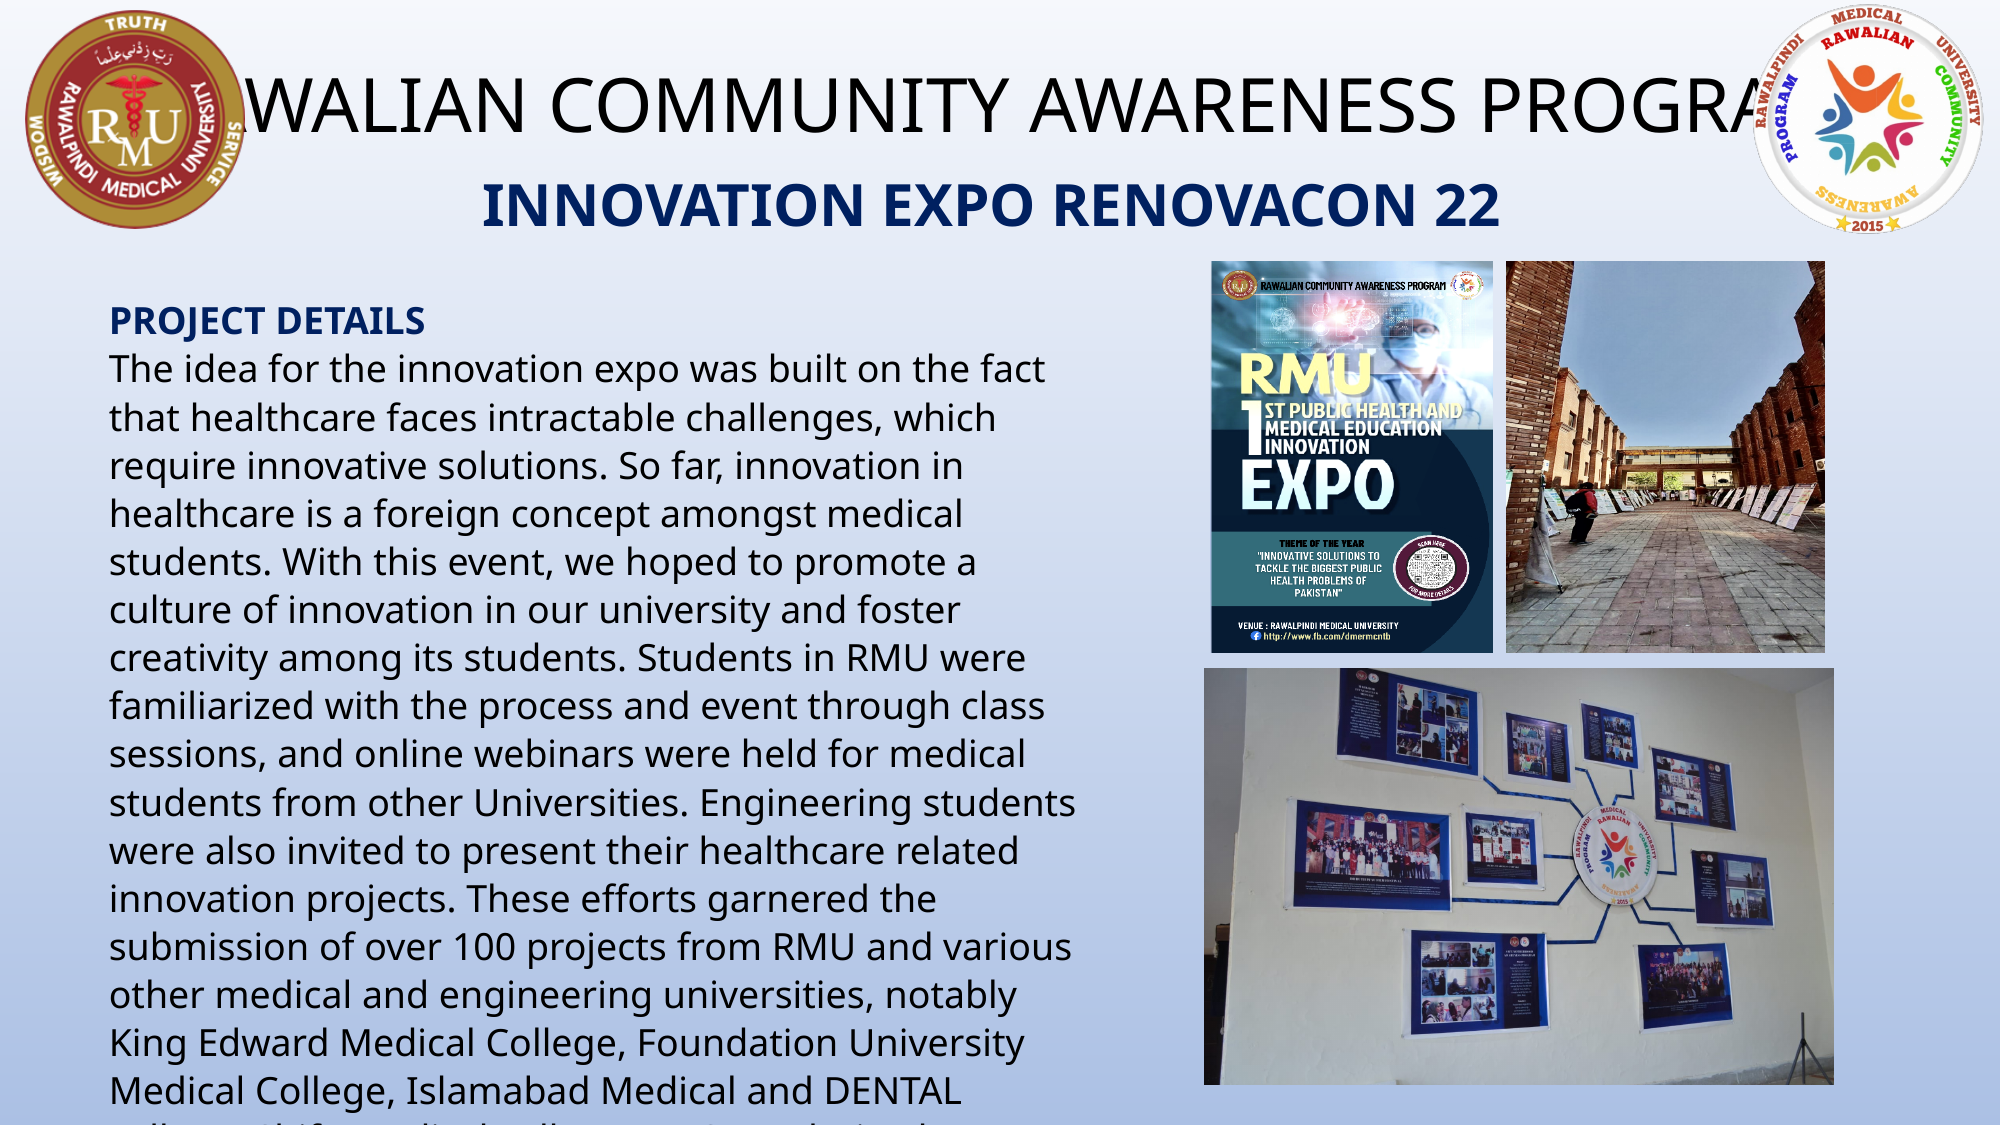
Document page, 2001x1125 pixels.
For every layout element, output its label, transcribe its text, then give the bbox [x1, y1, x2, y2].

text_box PROJECT DETAILS The idea for the innovation expo was built on the fact that healthcare faces intractable challenges, which require innovative solutions. So far, innovation in healthcare is a foreign concept amongst medical students. With this event, we hoped to promote a culture of innovation in our university and foster creativity among its students. Students in RMU were familiarized with the process and event through class sessions, and online webinars were held for medical students from other Universities. Engineering students were also invited to present their healthcare related innovation projects. These efforts garnered the submission of over 100 projects from RMU and various other medical and engineering universities, notably King Edward Medical College, Foundation University Medical College, Islamabad Medical and DENTAL college, Shifa medical college, NUST and Hitech. Projects were further shortlisted by judges for oral and poster presentations in the aforementioned categories. [93, 289, 1109, 1125]
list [25, 9, 245, 229]
picture [1506, 0, 2000, 653]
picture [1204, 668, 1834, 1085]
title RAWALIAN COMMUNITY AWARENESS PROGRAM [137, 0, 1643, 218]
text_box INNOVATION EXPO RENOVACON 22 [389, 160, 1594, 246]
picture [1210, 261, 1493, 653]
